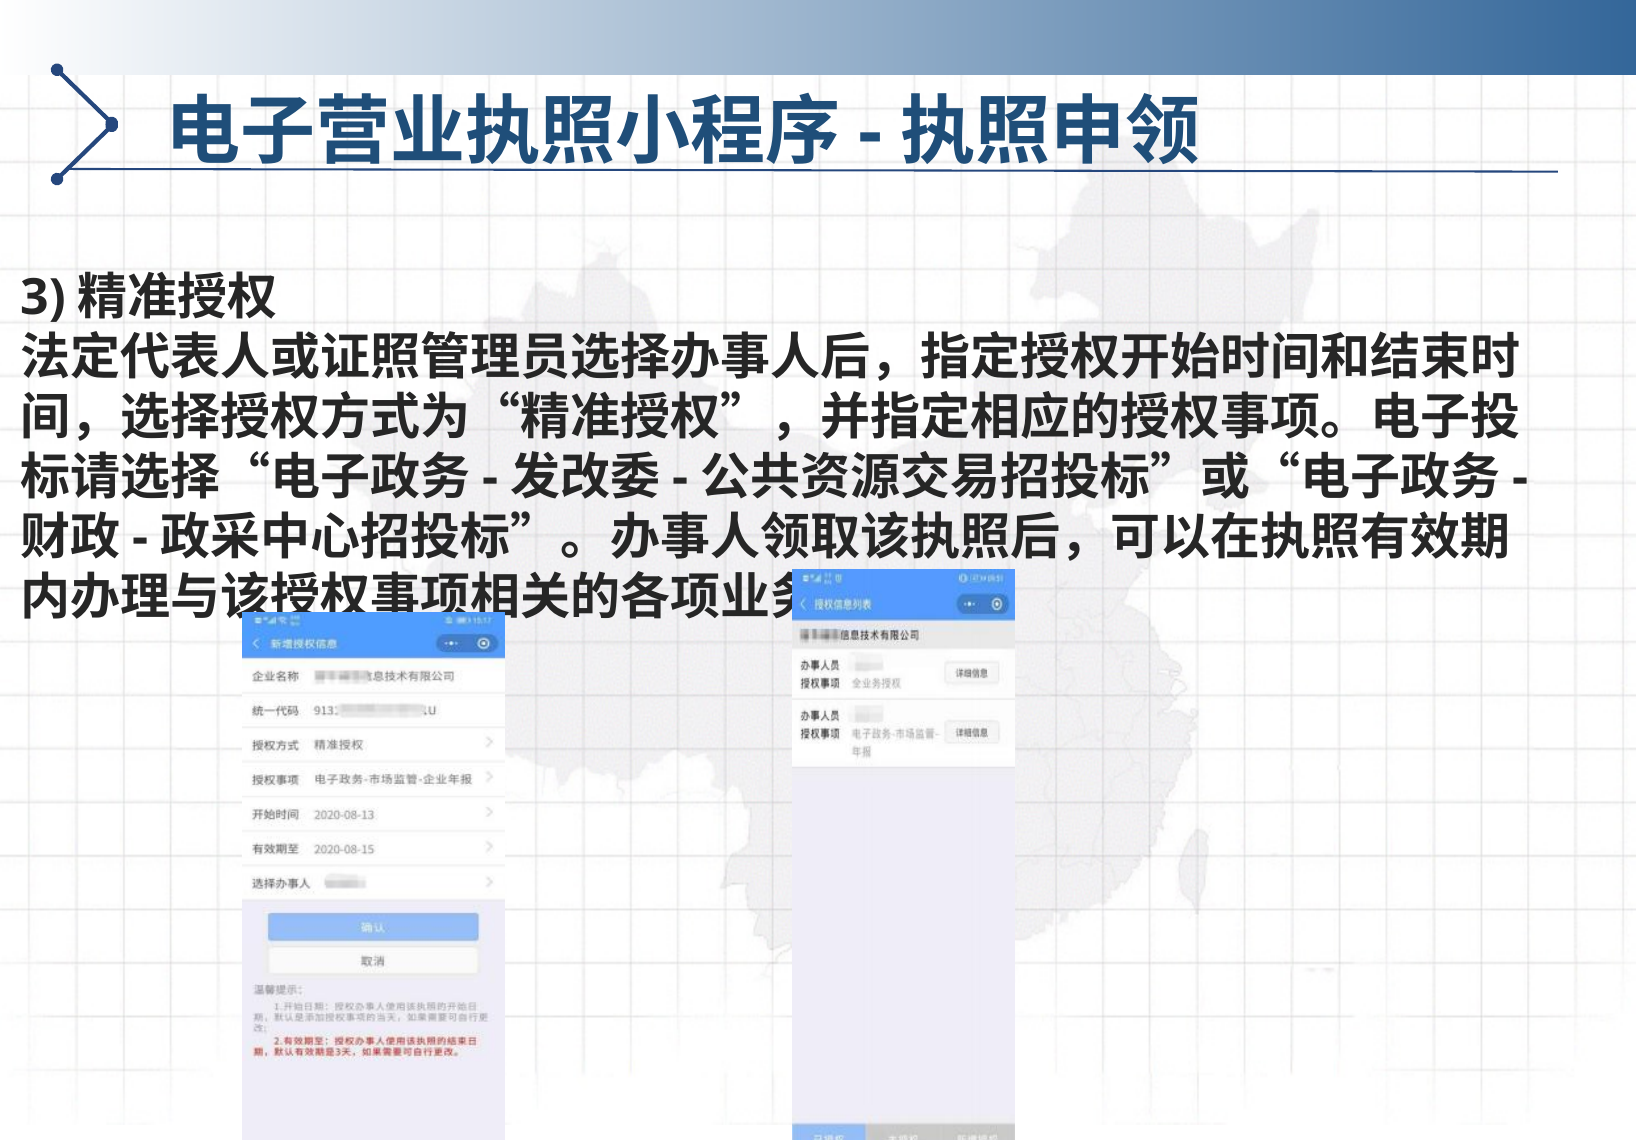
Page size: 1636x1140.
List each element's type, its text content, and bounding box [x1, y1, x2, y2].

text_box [56, 69, 1201, 187]
picture [0, 75, 1636, 1140]
text_box 3)精准授权 法定代表人或证照管理员选择办事人后，指定授权开始时间和结束时间，选择授权方式为“精准授权”，并指定相应的授权事项。电子投标请选择“电子政务-发改委-公共资源交易招投标”或“电子政务-财政-政采中心招投标”。办事人领取该执照后，可以在执照有效期内办理与该授权事项相关的各项业务。 [5, 257, 1554, 753]
